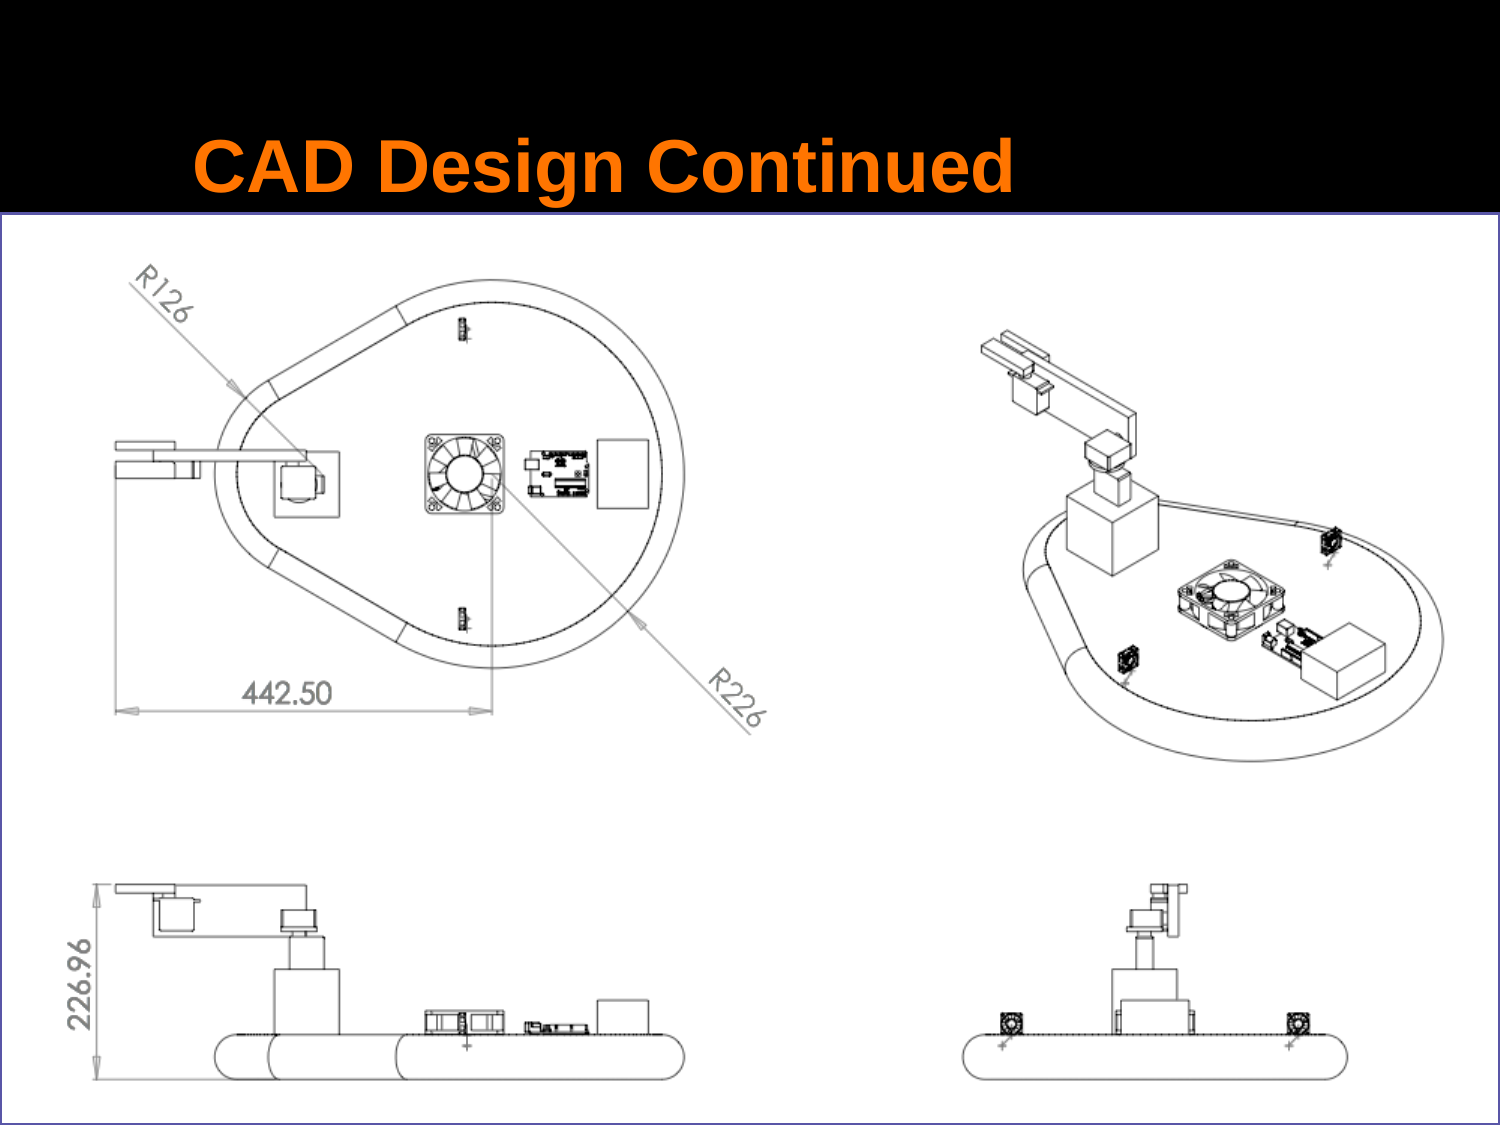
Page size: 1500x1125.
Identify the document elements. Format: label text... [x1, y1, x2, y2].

title CAD Design Continued [140, 35, 1425, 213]
text_box [0, 213, 1500, 1125]
text_box [27, 243, 1500, 1125]
